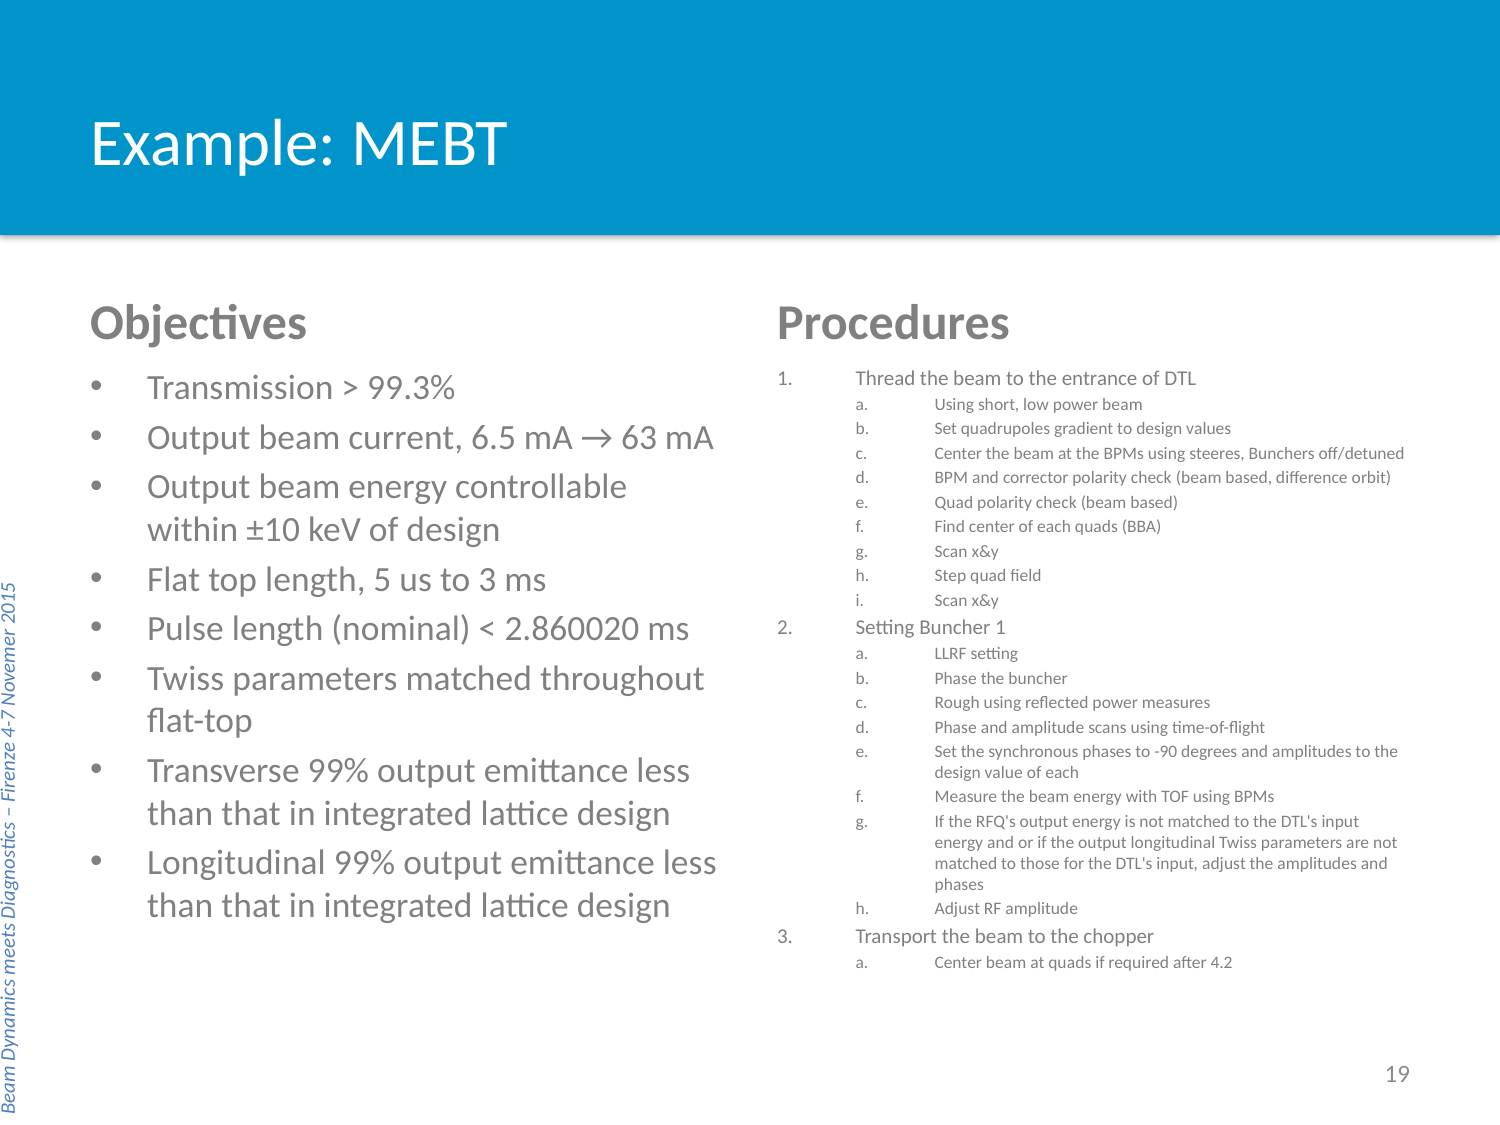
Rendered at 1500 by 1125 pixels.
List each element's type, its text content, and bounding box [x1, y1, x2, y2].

list Thread the beam to the entrance of DTL Using short, low power beam Set quadrupoles gradient to design values Center the beam at the BPMs using steeres, Bunchers off/detuned BPM and corrector polarity check (beam based, difference orbit) Quad polarity check (beam based) Find center of each quads (BBA) Scan x&y Step quad field Scan x&y Setting Buncher 1 LLRF setting Phase the buncher Rough using reflected power measures Phase and amplitude scans using time-of-flight Set the synchronous phases to -90 degrees and amplitudes to the design value of each Measure the beam energy with TOF using BPMs If the RFQ's output energy is not matched to the DTL's input energy and or if the output longitudinal Twiss parameters are not matched to those for the DTL's input, adjust the amplitudes and phases Adjust RF amplitude Transport the beam to the chopper Center beam at quads if required after 4.2 [761, 356, 1425, 1005]
list Transmission > 99.3% Output beam current, 6.5 mA → 63 mA Output beam energy controllable within ±10 keV of design Flat top length, 5 us to 3 ms Pulse length (nominal) < 2.860020 ms Twiss parameters matched throughout flat-top Transverse 99% output emittance less than that in integrated lattice design Longitudinal 99% output emittance less than that in integrated lattice design [75, 356, 738, 1005]
slide_number 19 [1074, 1042, 1425, 1103]
list Objectives [75, 251, 738, 356]
footer Beam Dynamics meets Diagnostics – Firenze 4-7 Novemer 2015 [0, 263, 19, 1125]
title Example: MEBT [75, 45, 1247, 233]
list Procedures [761, 251, 1425, 356]
